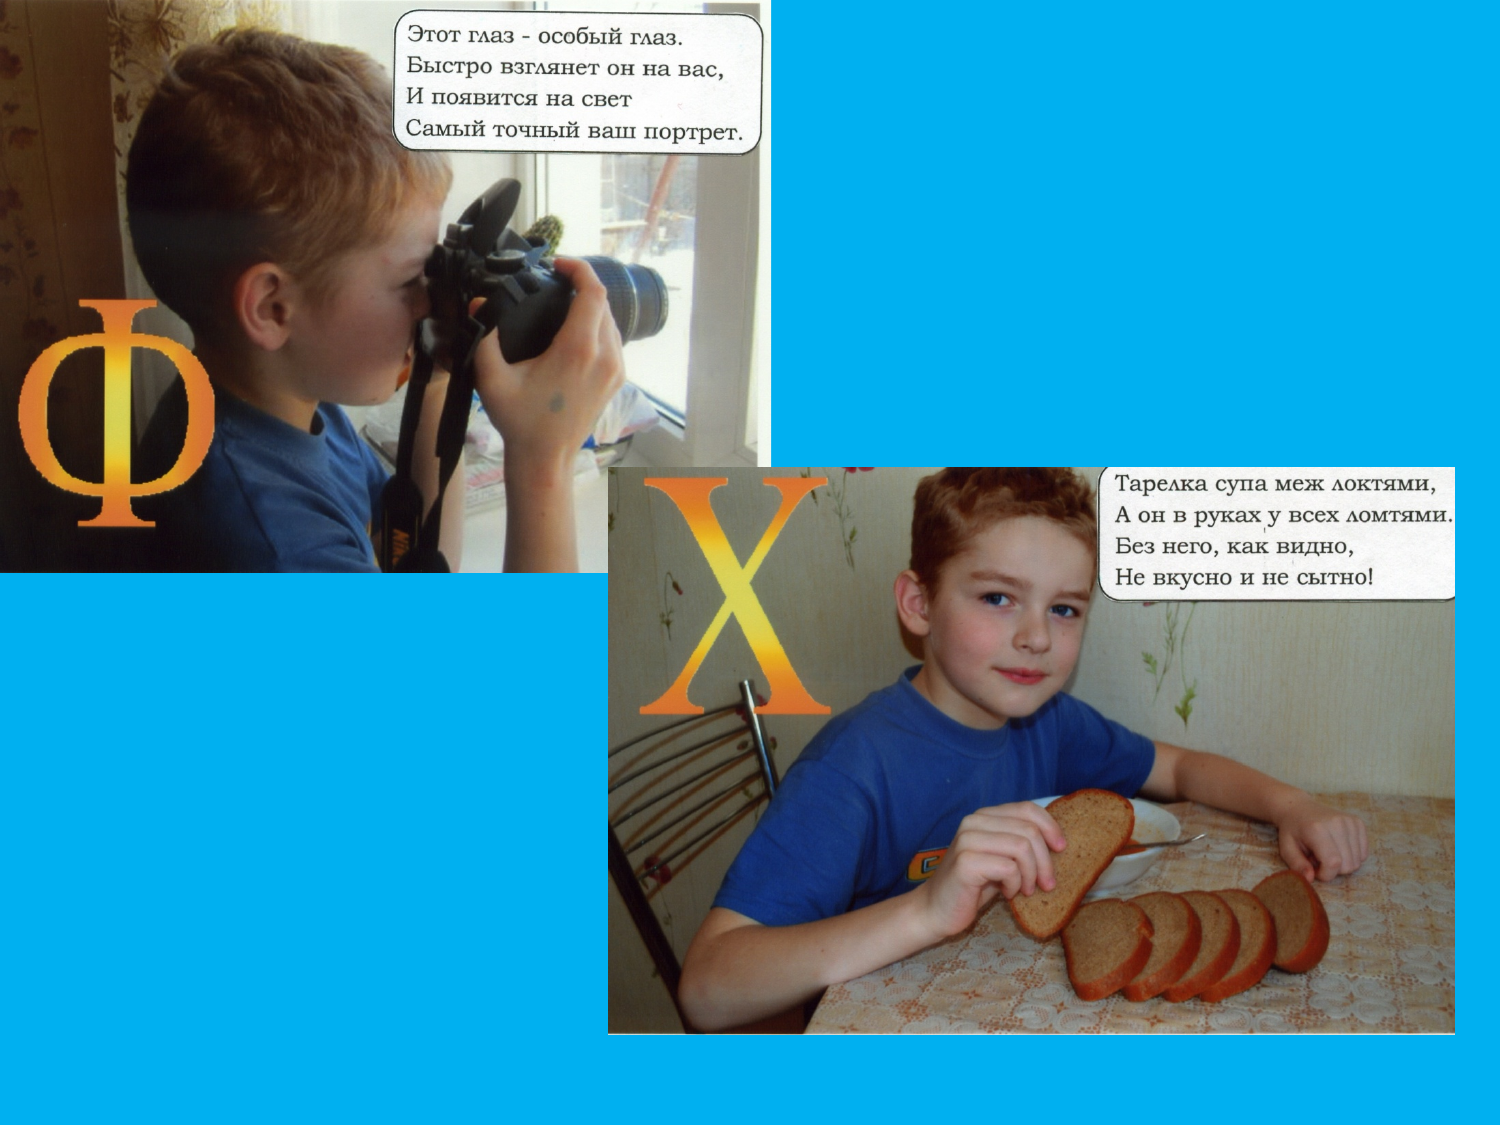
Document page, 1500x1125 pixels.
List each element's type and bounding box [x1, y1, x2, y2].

picture [0, 0, 1454, 1034]
